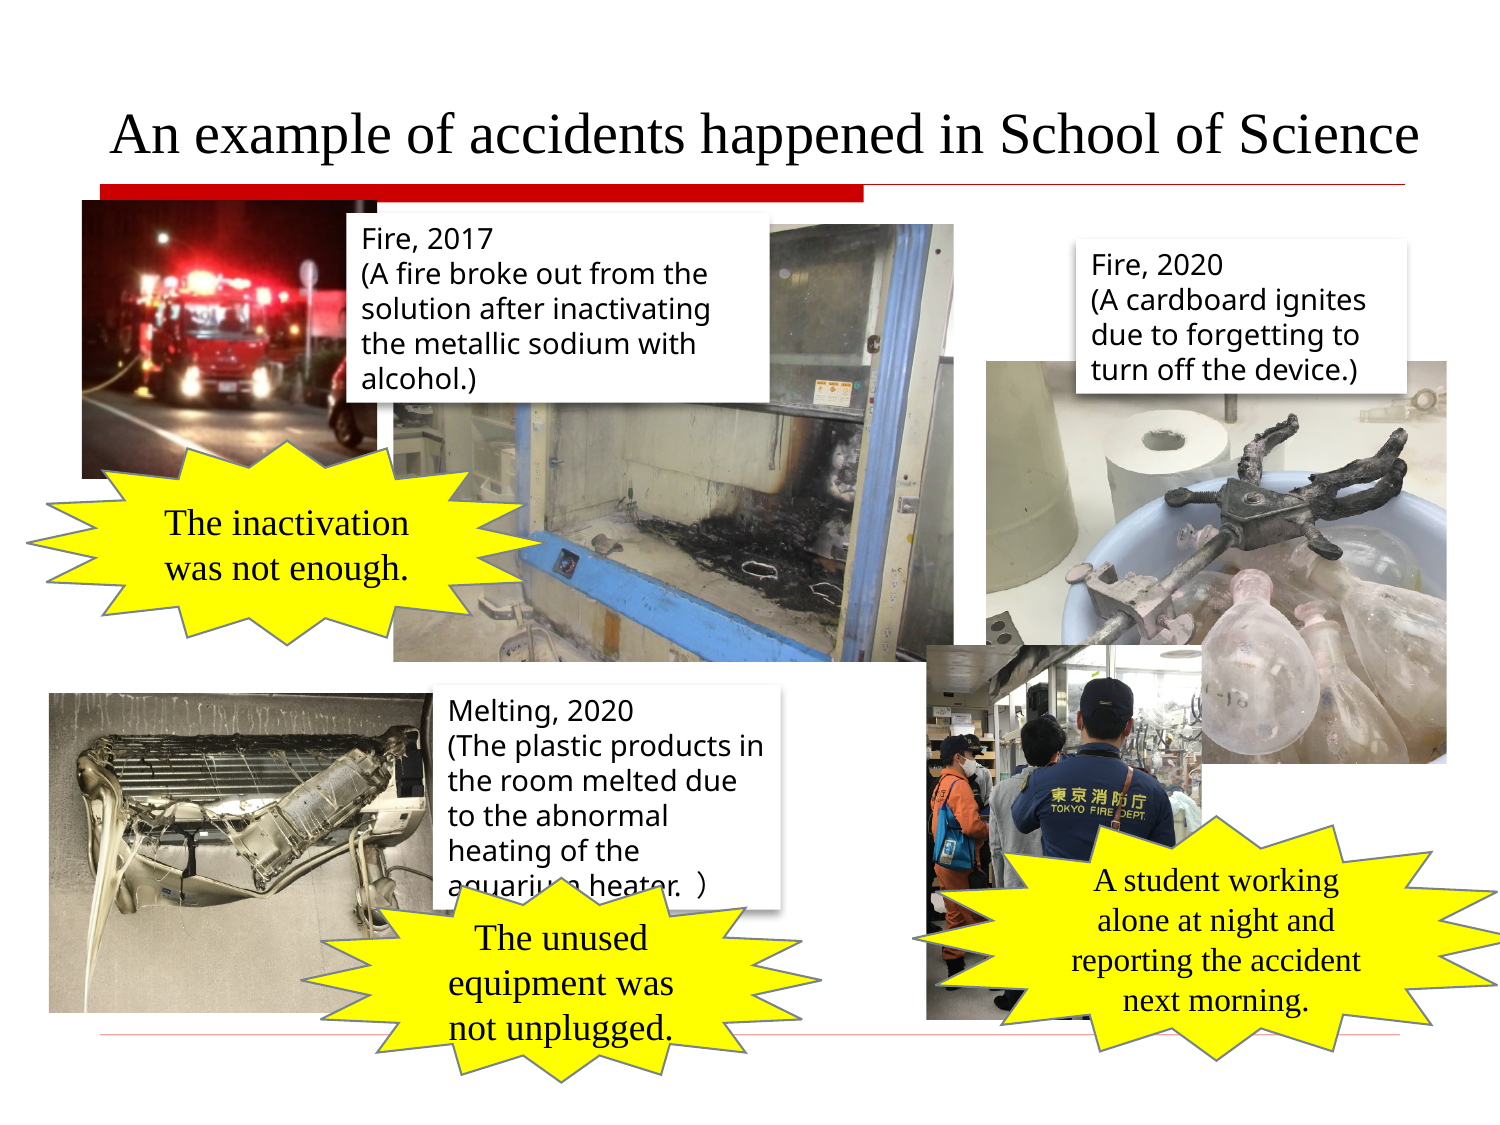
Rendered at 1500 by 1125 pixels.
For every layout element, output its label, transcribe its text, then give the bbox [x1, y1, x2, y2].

text_box Melting, 2020 (The plastic products in the room melted due to the abnormal heating of the aquarium heater. ） [432, 685, 781, 910]
text_box The unused equipment was not unplugged. [320, 876, 823, 1084]
text_box The inactivation was not enough. [26, 447, 393, 647]
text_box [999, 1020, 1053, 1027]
text_box Fire, 2017 (A fire broke out from the solution after inactivating the metallic sodium with alcohol.) [369, 213, 770, 403]
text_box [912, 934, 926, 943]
text_box Fire, 2020 (A cardboard ignites due to forgetting to turn off the device.) [1076, 239, 1407, 361]
picture [81, 192, 378, 488]
text_box A student working alone at night and reporting the accident next morning. [1090, 814, 1500, 1063]
picture [393, 224, 1447, 1020]
picture [48, 693, 505, 1013]
title An example of accidents happened in School of Science [94, 50, 1500, 173]
